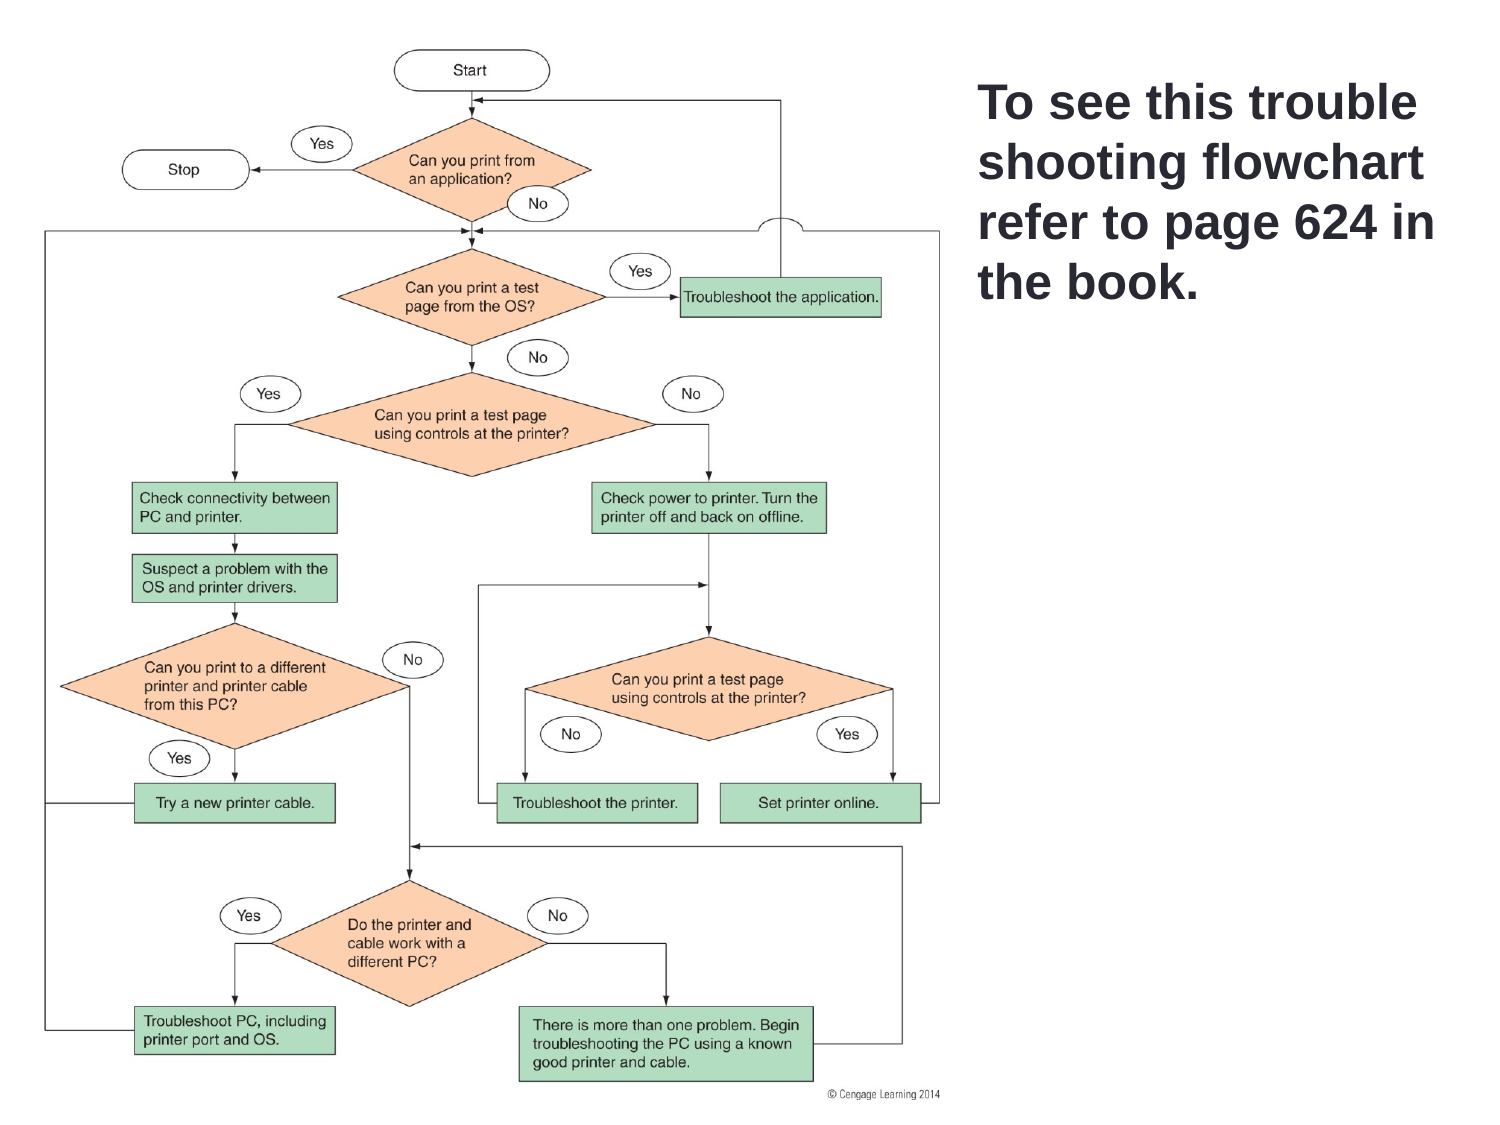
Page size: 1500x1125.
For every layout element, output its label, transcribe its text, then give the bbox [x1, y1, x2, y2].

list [43, 49, 940, 1101]
text_box To see this trouble shooting flowchart refer to page 624 in the book. [962, 62, 1463, 318]
